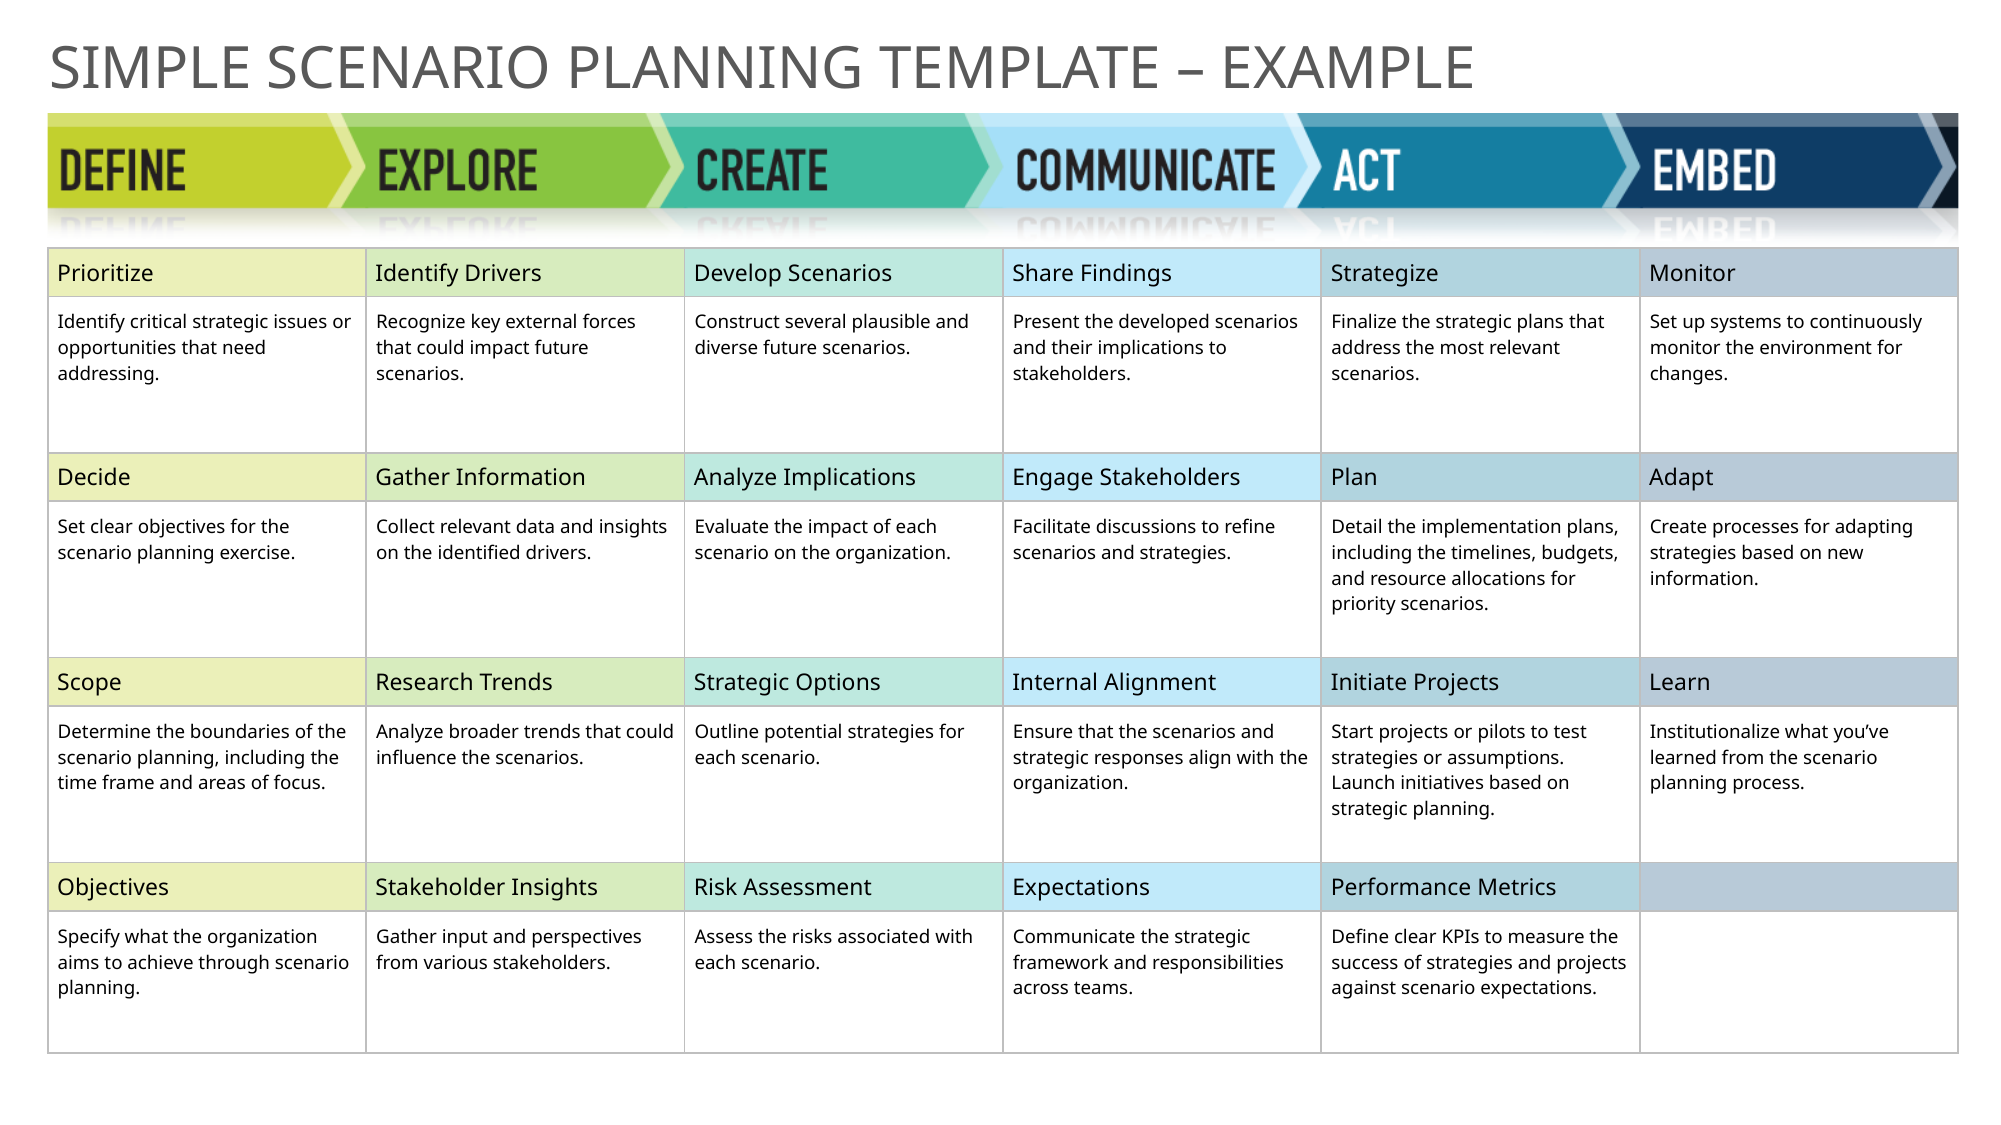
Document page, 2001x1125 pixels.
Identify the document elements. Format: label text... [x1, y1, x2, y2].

table_header Identify Drivers [367, 253, 684, 296]
table_cell Learn [1641, 658, 1957, 705]
table_cell Create processes for adapting strategies based on new information. [1641, 502, 1957, 657]
table_cell Ensure that the scenarios and strategic responses align with the organization. [1004, 707, 1320, 862]
table_cell [1641, 912, 1957, 1052]
table_header Monitor [1641, 253, 1957, 296]
table_cell Start projects or pilots to test strategies or assumptions. Launch initiatives based on strategic planning. [1322, 707, 1639, 862]
table_cell Set up systems to continuously monitor the environment for changes. [1641, 297, 1957, 452]
table_cell Identify critical strategic issues or opportunities that need addressing. [49, 297, 365, 452]
table_cell Evaluate the impact of each scenario on the organization. [685, 502, 1002, 657]
table_cell Engage Stakeholders [1004, 454, 1320, 500]
table_cell Construct several plausible and diverse future scenarios. [685, 297, 1002, 452]
table_cell Detail the implementation plans, including the timelines, budgets, and resource allocations for priority scenarios. [1322, 502, 1639, 657]
table_cell [1641, 863, 1957, 910]
table_cell Gather input and perspectives from various stakeholders. [367, 912, 684, 1052]
table_cell Research Trends [367, 658, 684, 705]
table_cell Scope [49, 658, 365, 705]
table_cell Expectations [1004, 863, 1320, 910]
table_cell Determine the boundaries of the scenario planning, including the time frame and areas of focus. [49, 707, 365, 862]
table_cell Define clear KPIs to measure the success of strategies and projects against scenario expectations. [1322, 912, 1639, 1052]
table_cell Objectives [49, 863, 365, 910]
table_header Develop Scenarios [685, 253, 1002, 296]
table_cell Strategic Options [685, 658, 1002, 705]
table_cell Analyze Implications [685, 454, 1002, 500]
table_cell Collect relevant data and insights on the identified drivers. [367, 502, 684, 657]
text_box SIMPLE SCENARIO PLANNING TEMPLATE – EXAMPLE [34, 22, 1625, 108]
table_cell Specify what the organization aims to achieve through scenario planning. [49, 912, 365, 1052]
table_cell Internal Alignment [1004, 658, 1320, 705]
table_cell Outline potential strategies for each scenario. [685, 707, 1002, 862]
table_cell Performance Metrics [1322, 863, 1639, 910]
table_cell Communicate the strategic framework and responsibilities across teams. [1004, 912, 1320, 1052]
table_cell Assess the risks associated with each scenario. [685, 912, 1002, 1052]
table_cell Recognize key external forces that could impact future scenarios. [367, 297, 684, 452]
table_cell Risk Assessment [685, 863, 1002, 910]
table_cell Facilitate discussions to refine scenarios and strategies. [1004, 502, 1320, 657]
table_cell Plan [1322, 454, 1639, 500]
table_cell Gather Information [367, 454, 684, 500]
table_cell Present the developed scenarios and their implications to stakeholders. [1004, 297, 1320, 452]
table_header Share Findings [1004, 253, 1320, 296]
table_cell Stakeholder Insights [367, 863, 684, 910]
table_cell Institutionalize what you’ve learned from the scenario planning process. [1641, 707, 1957, 862]
table_cell Set clear objectives for the scenario planning exercise. [49, 502, 365, 657]
table_cell Decide [49, 454, 365, 500]
table_header Prioritize [49, 253, 365, 296]
table_cell Adapt [1641, 454, 1957, 500]
table_cell Finalize the strategic plans that address the most relevant scenarios. [1322, 297, 1639, 452]
picture [47, 113, 1959, 253]
table_cell Initiate Projects [1322, 658, 1639, 705]
table_cell Analyze broader trends that could influence the scenarios. [367, 707, 684, 862]
table_header Strategize [1322, 253, 1639, 296]
